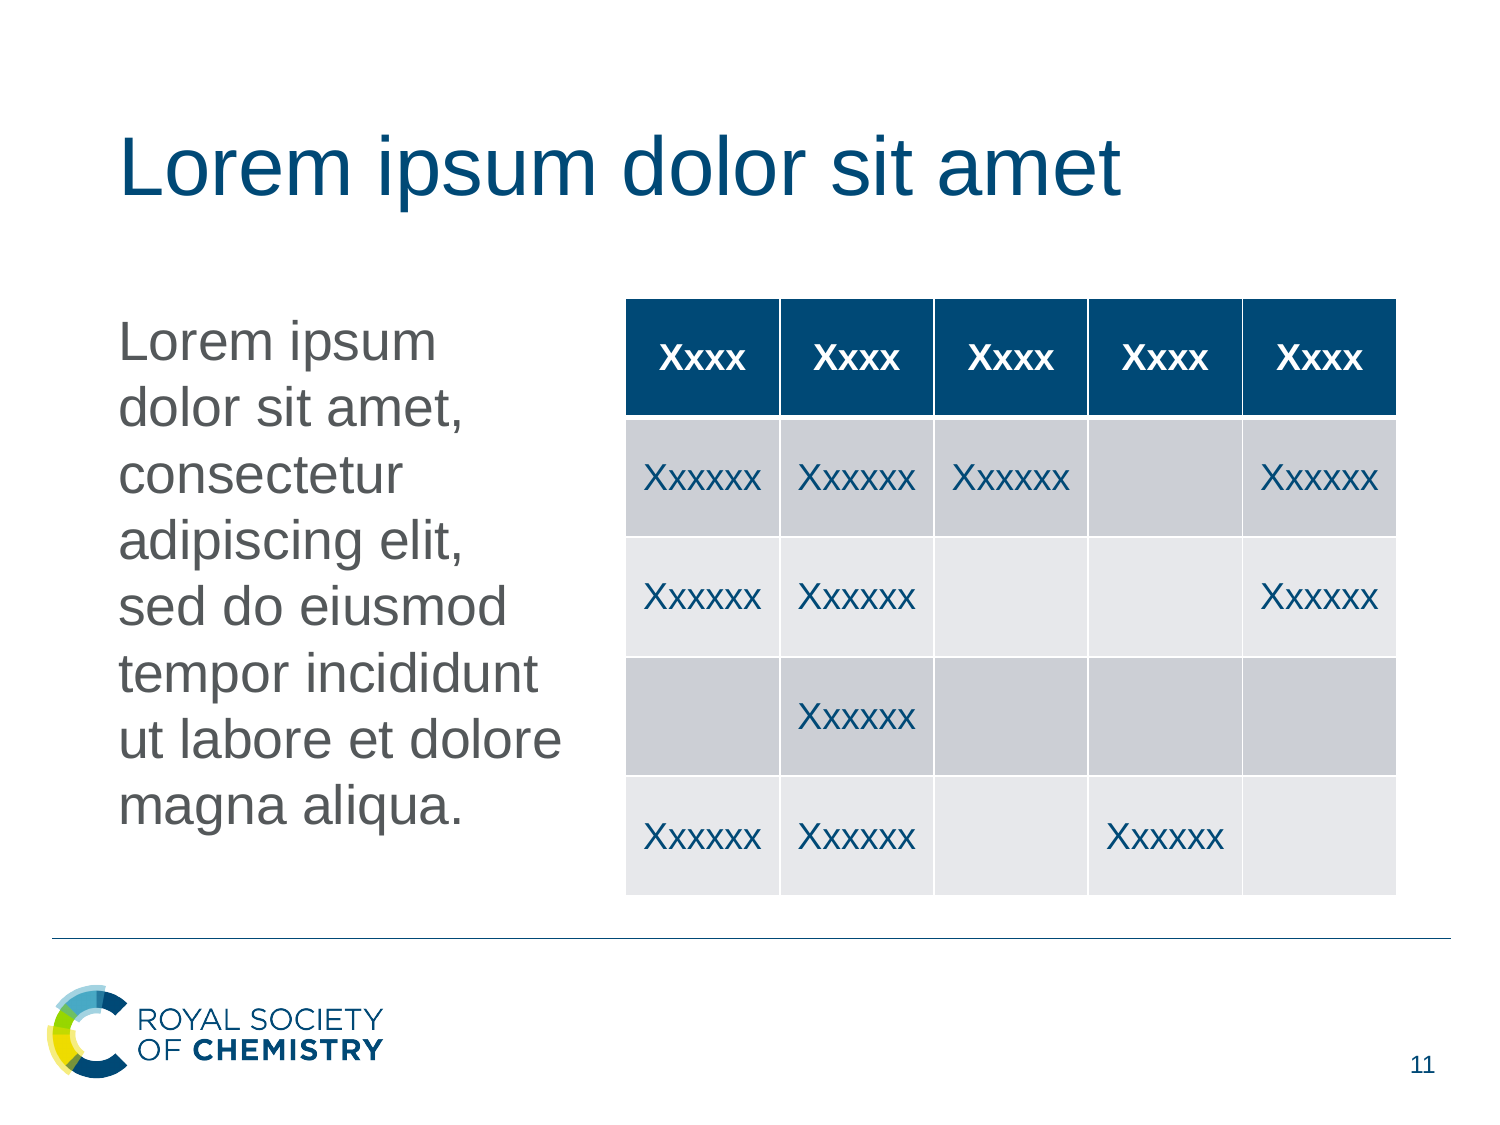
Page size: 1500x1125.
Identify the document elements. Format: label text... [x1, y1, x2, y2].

table_cell [1089, 538, 1242, 656]
table_header Xxxx [935, 299, 1087, 415]
table_cell [626, 658, 779, 775]
table_cell [935, 538, 1087, 656]
table_cell [1243, 658, 1396, 775]
table_header Xxxx [1243, 299, 1396, 415]
table_cell Xxxxxx [935, 420, 1087, 536]
table_cell Xxxxxx [1089, 777, 1242, 895]
table_cell Xxxxxx [781, 777, 933, 895]
table_cell [1243, 777, 1396, 895]
table_cell [935, 658, 1087, 775]
table_cell Xxxxxx [626, 777, 779, 895]
table_cell Xxxxxx [626, 538, 779, 656]
table_cell Xxxxxx [781, 658, 933, 775]
table_header Xxxx [781, 299, 933, 415]
table_header Xxxx [1089, 299, 1242, 415]
title Lorem ipsum dolor sit amet [103, 59, 1397, 278]
picture [0, 938, 430, 1125]
table_header Xxxx [626, 299, 779, 415]
table_cell Xxxxxx [1243, 538, 1396, 656]
table_cell [1089, 658, 1242, 775]
slide_number 11 [1113, 1033, 1451, 1094]
table_cell Xxxxxx [781, 538, 933, 656]
table_cell [935, 777, 1087, 895]
table_cell [1089, 420, 1242, 536]
table_cell Xxxxxx [626, 420, 779, 536]
table_cell Xxxxxx [1243, 420, 1396, 536]
table_cell Xxxxxx [781, 420, 933, 536]
list Lorem ipsum dolor sit amet, consectetur adipiscing elit, sed do eiusmod tempor incididunt ut labore et dolore magna aliqua. [103, 297, 580, 896]
